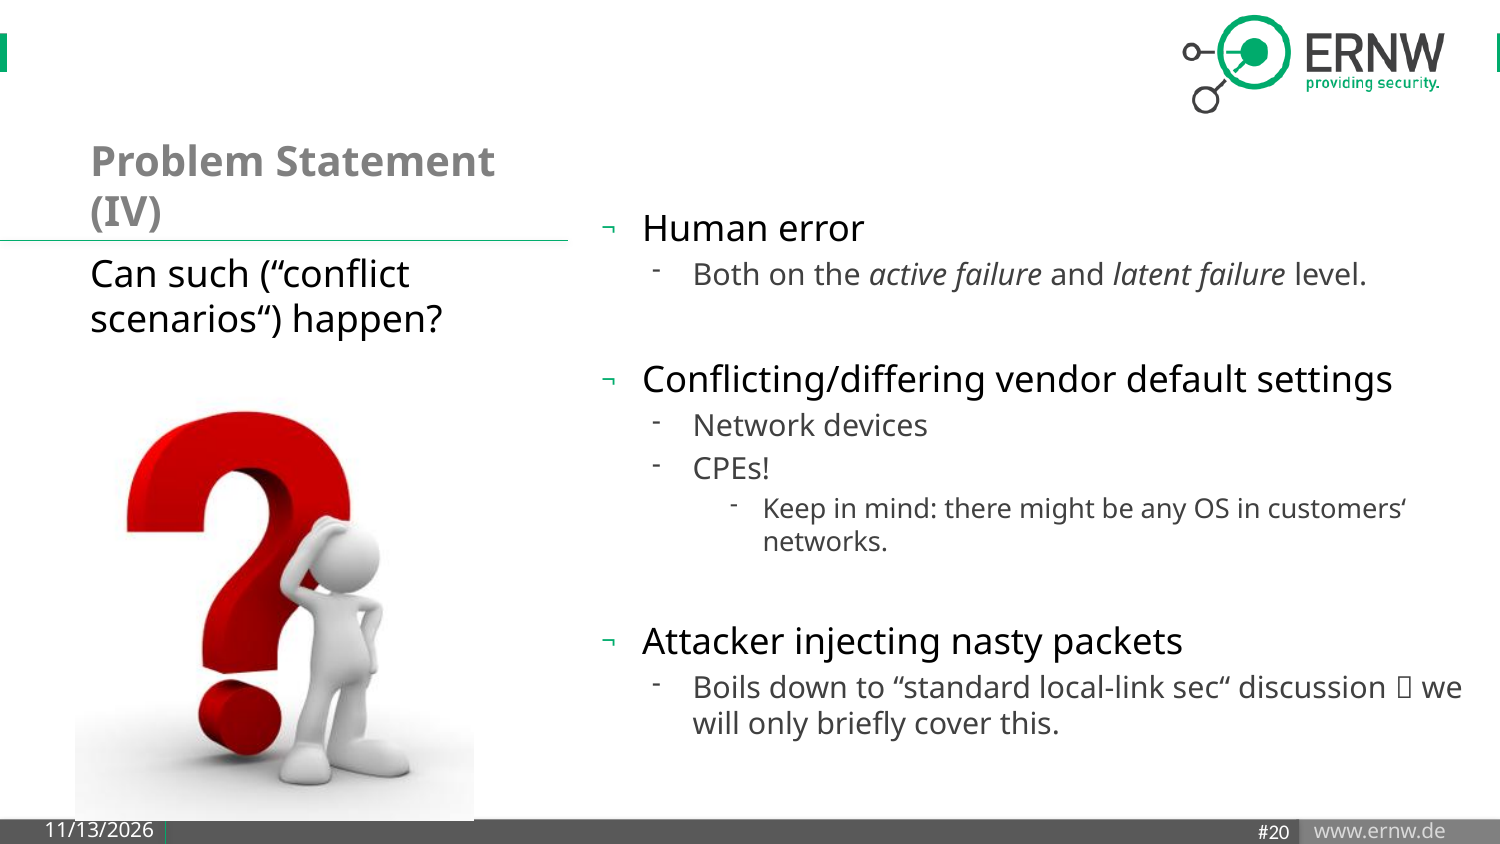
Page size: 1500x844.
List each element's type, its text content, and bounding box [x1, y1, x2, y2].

list Can such (“conflict scenarios“) happen? [75, 242, 569, 754]
picture [74, 377, 474, 821]
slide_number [0, 817, 154, 844]
list Human error Both on the active failure and latent failure level. Conflicting/differing vendor default settings Network devices CPEs! Keep in mind: there might be any OS in customers‘ networks. Attacker injecting nasty packets Boils down to “standard local-link sec“ discussion  we will only briefly cover this. [586, 197, 1481, 754]
title Problem Statement (IV) [75, 120, 569, 242]
slide_number #20 [1202, 817, 1290, 844]
